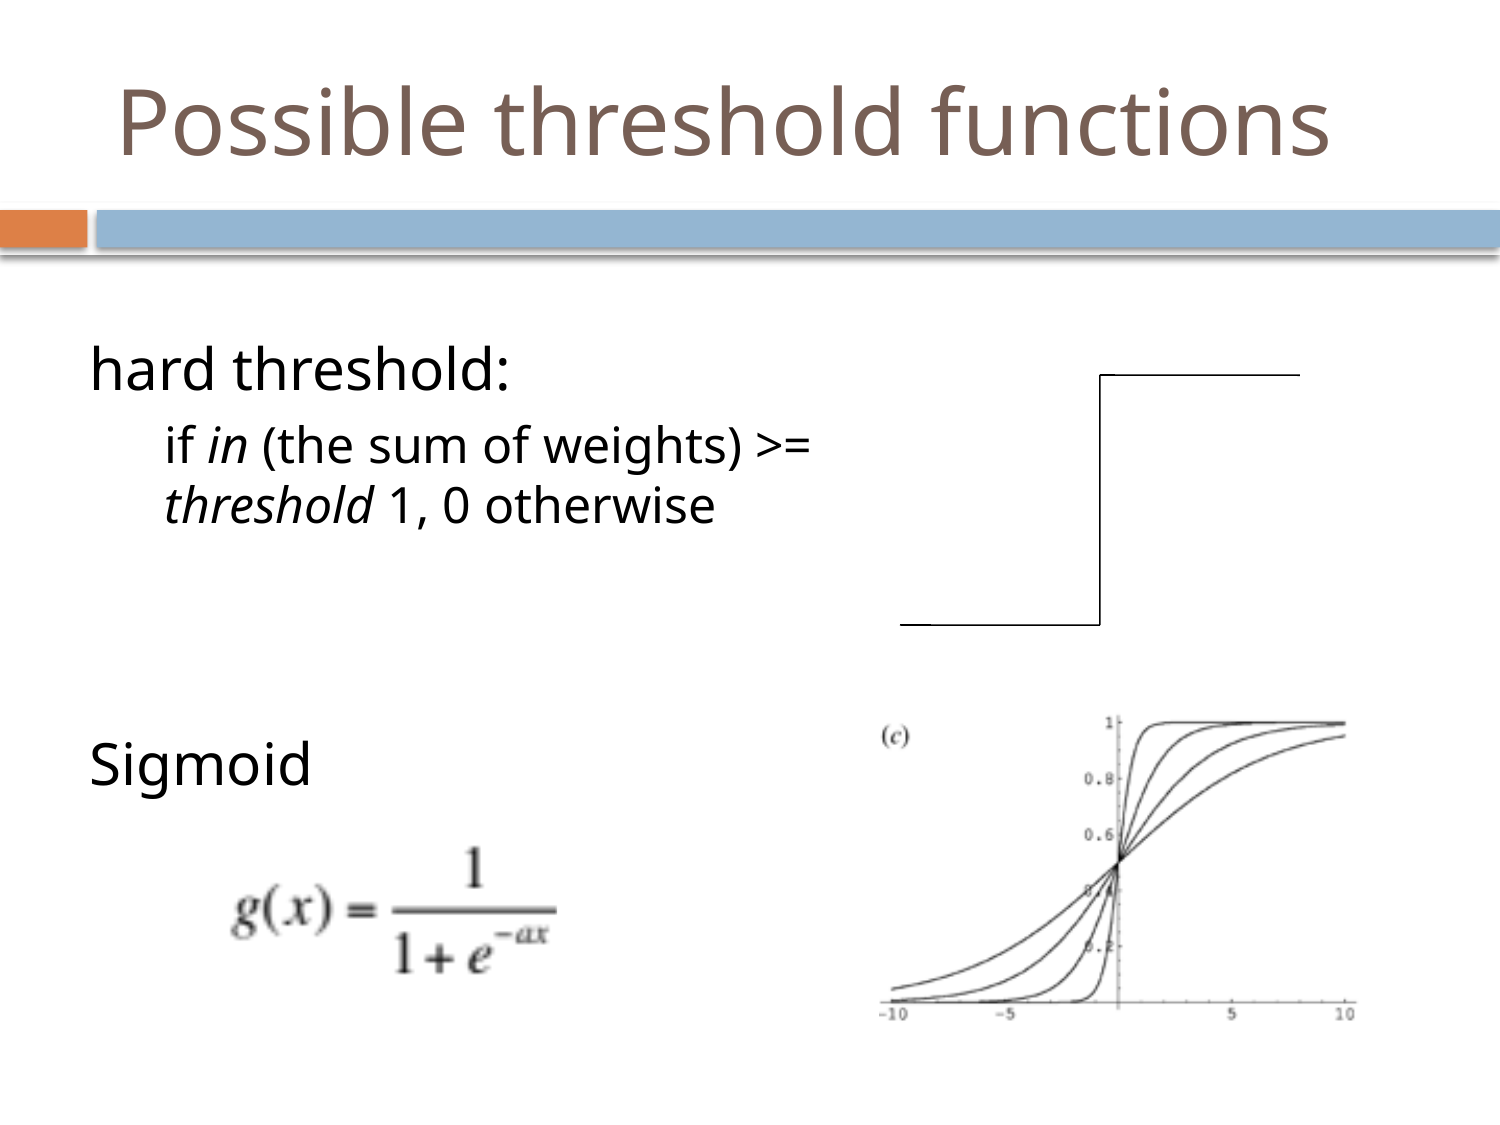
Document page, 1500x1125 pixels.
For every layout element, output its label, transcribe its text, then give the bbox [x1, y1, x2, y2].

title Possible threshold functions [100, 37, 1438, 200]
picture [878, 699, 1363, 1026]
list hard threshold: if in (the sum of weights) >= threshold 1, 0 otherwise Sigmoid [75, 324, 863, 963]
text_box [224, 837, 558, 976]
